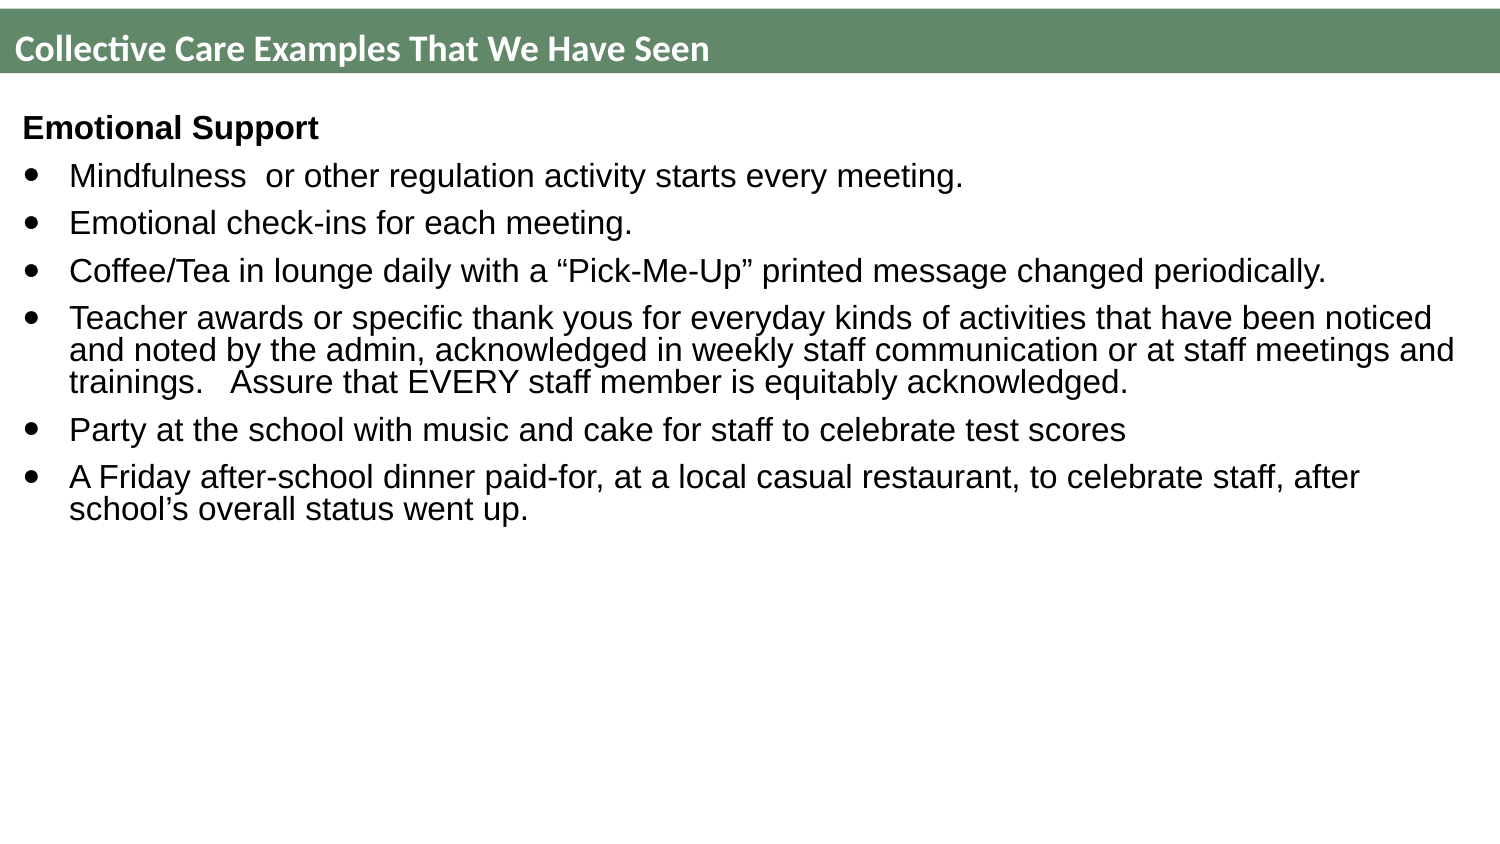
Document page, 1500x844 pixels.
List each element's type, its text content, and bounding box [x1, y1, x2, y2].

list Emotional Support Mindfulness or other regulation activity starts every meeting. Emotional check-ins for each meeting. Coffee/Tea in lounge daily with a “Pick-Me-Up” printed message changed periodically. Teacher awards or specific thank yous for everyday kinds of activities that have been noticed and noted by the admin, acknowledged in weekly staff communication or at staff meetings and trainings. Assure that EVERY staff member is equitably acknowledged. Party at the school with music and cake for staff to celebrate test scores A Friday after-school dinner paid-for, at a local casual restaurant, to celebrate staff, after school’s overall status went up. [11, 108, 1500, 830]
title Collective Care Examples That We Have Seen [0, 8, 1500, 74]
